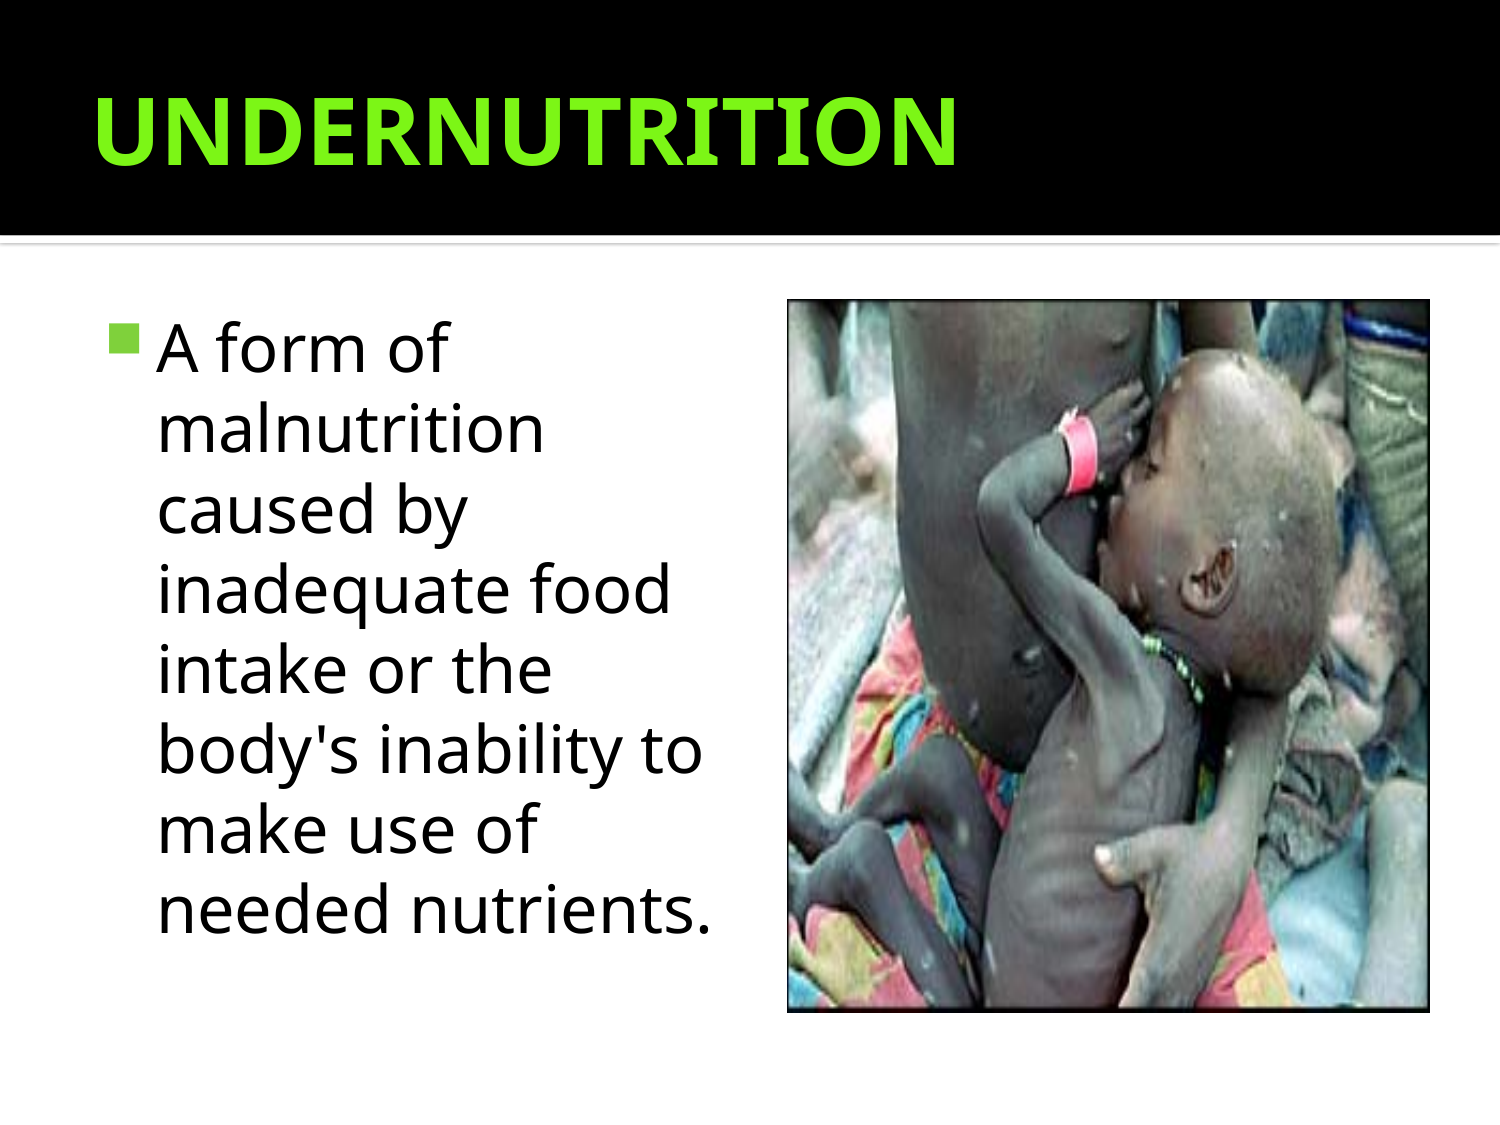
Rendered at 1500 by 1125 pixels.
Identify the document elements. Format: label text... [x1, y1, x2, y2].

title UNDERNUTRITION [75, 25, 1425, 231]
list A form of malnutrition caused by inadequate food intake or the body's inability to make use of needed nutrients. [75, 291, 763, 1075]
picture [787, 299, 1430, 1013]
